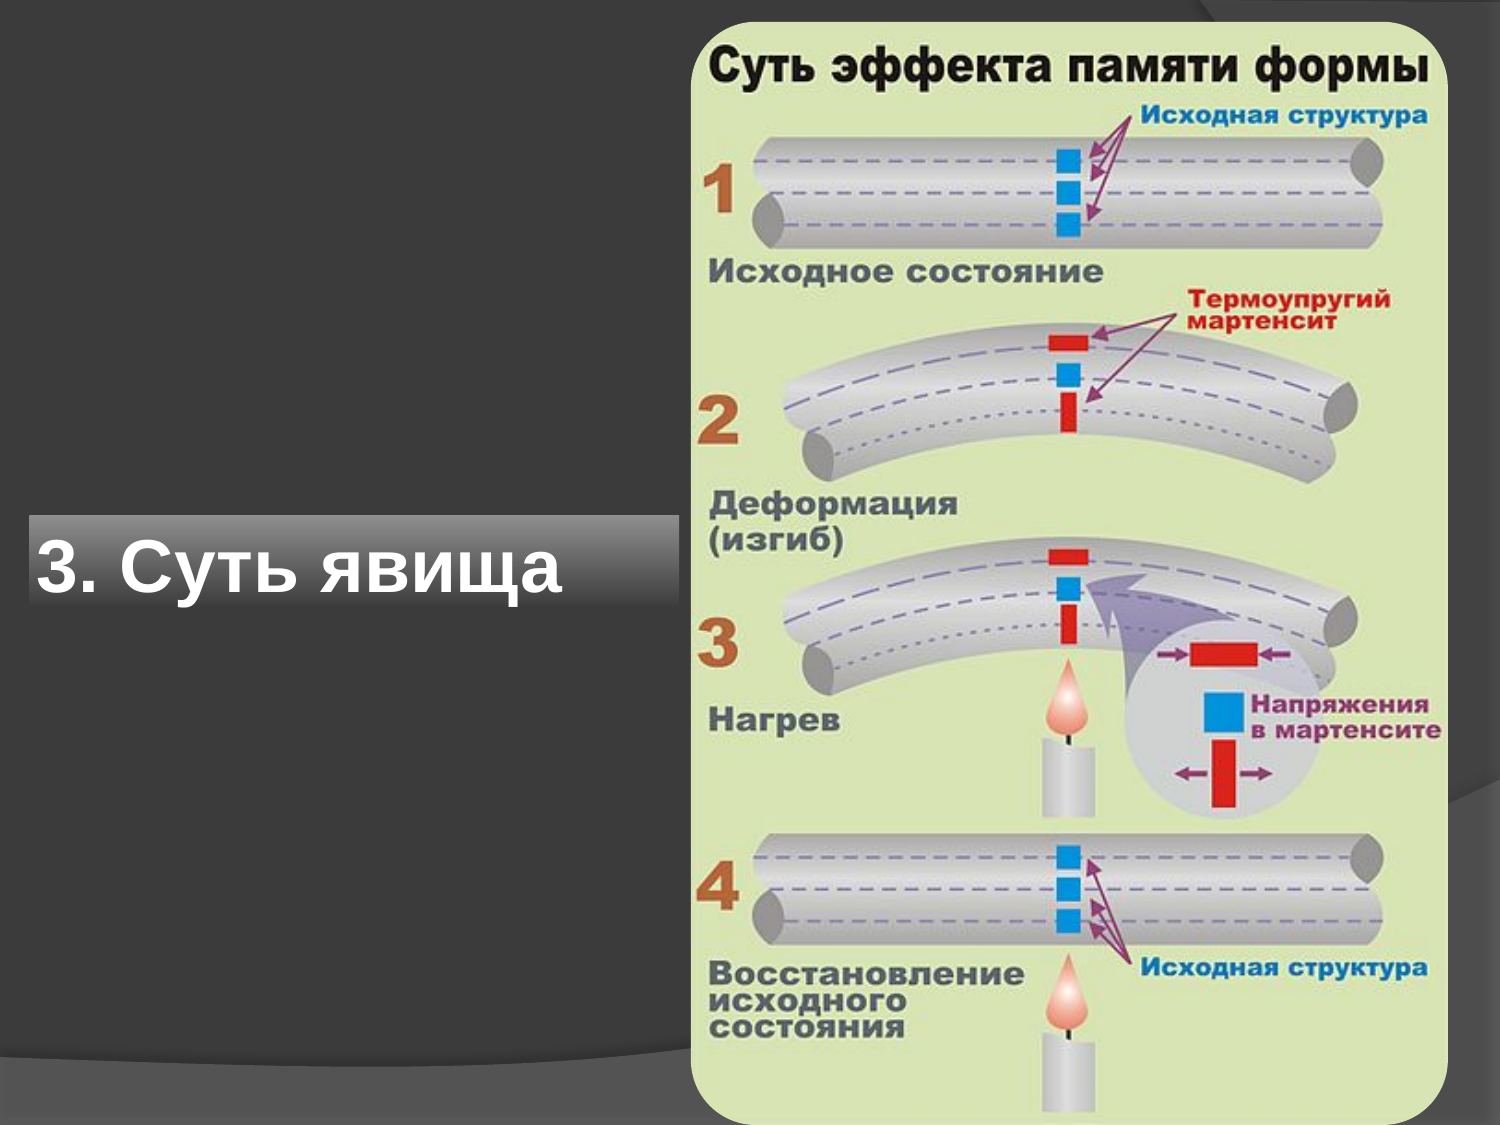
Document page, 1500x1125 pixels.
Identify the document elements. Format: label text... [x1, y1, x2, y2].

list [690, 21, 1449, 1125]
title 3. Суть явища [29, 515, 680, 610]
